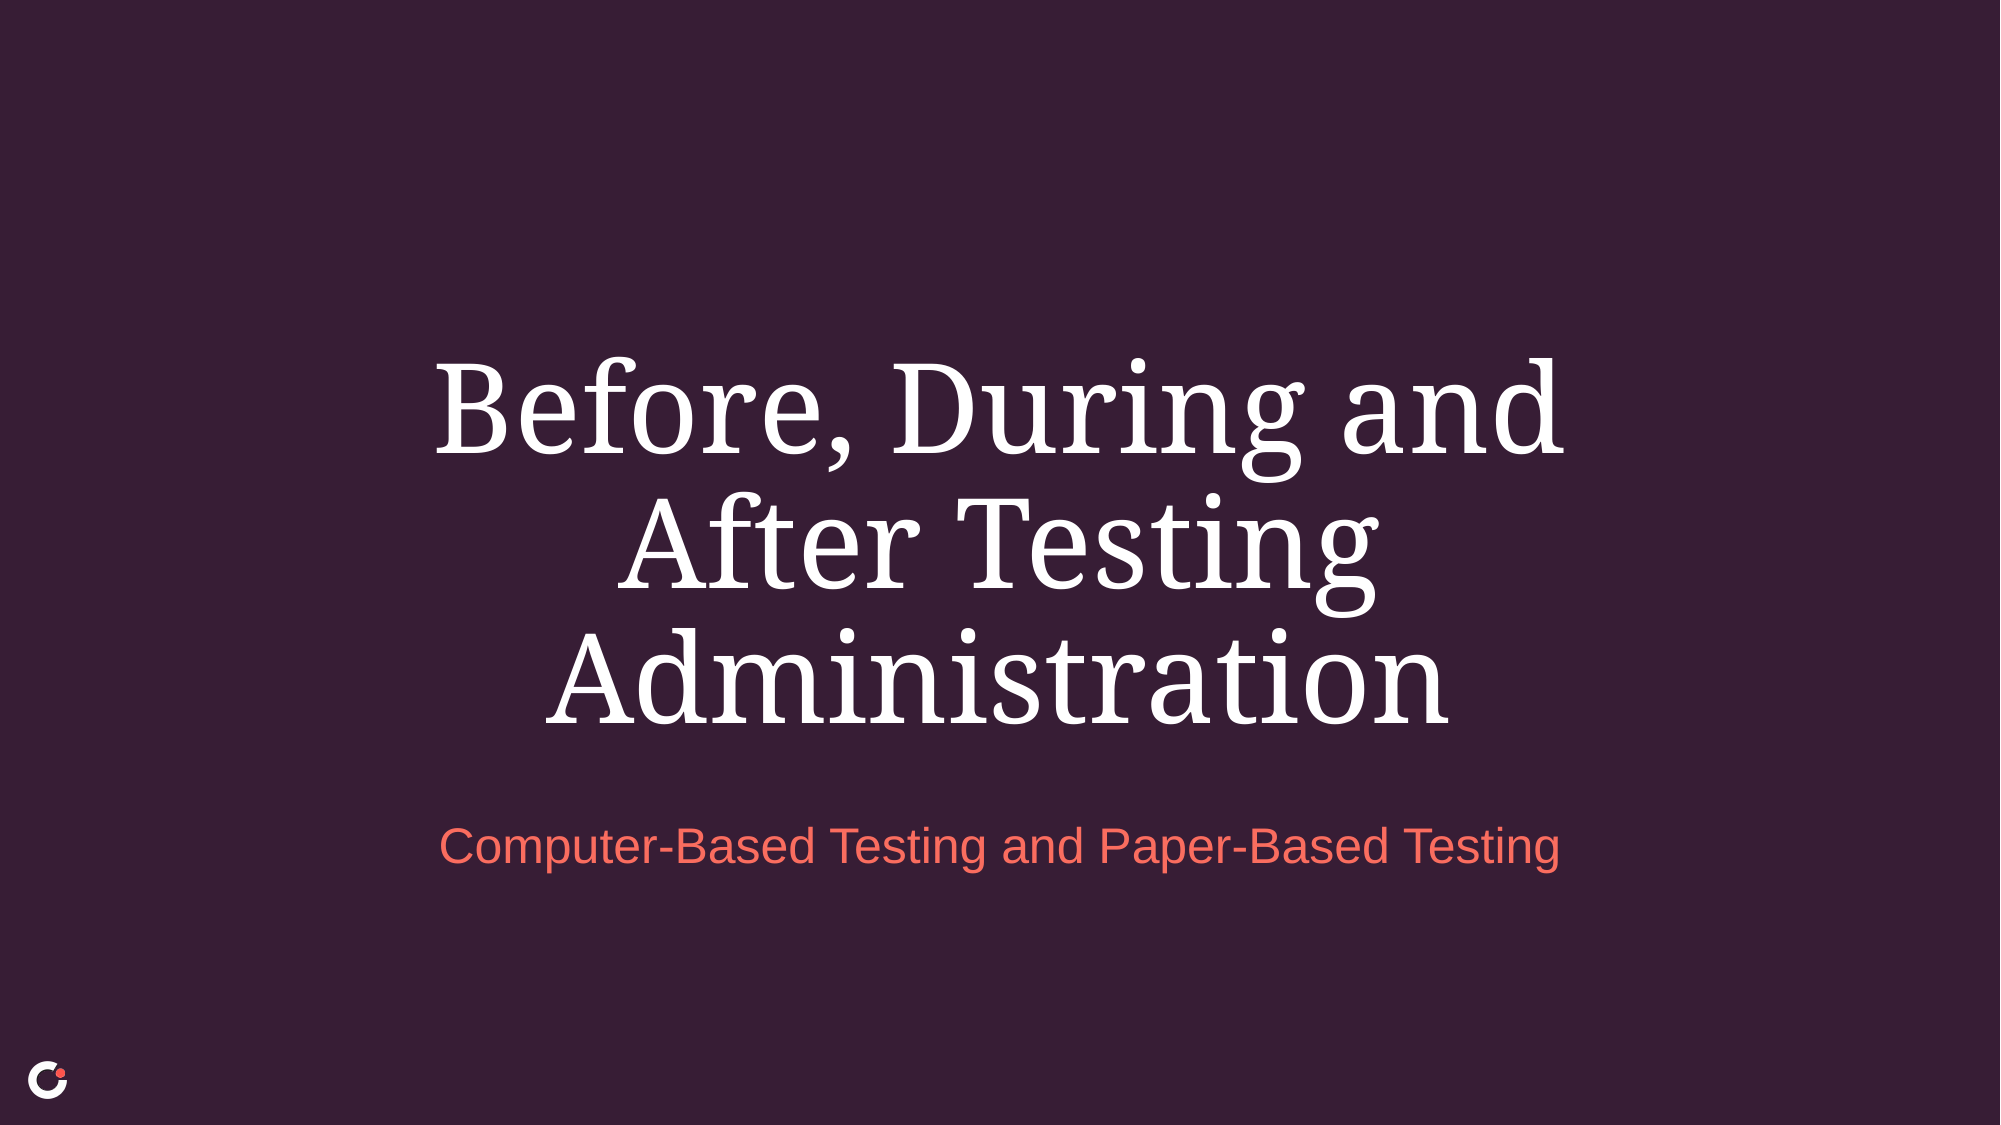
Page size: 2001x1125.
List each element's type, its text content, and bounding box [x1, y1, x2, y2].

subtitle Computer-Based Testing and Paper-Based Testing [249, 813, 1750, 957]
picture [28, 1061, 67, 1099]
title Before, During and After Testing Administration [249, 366, 1750, 759]
